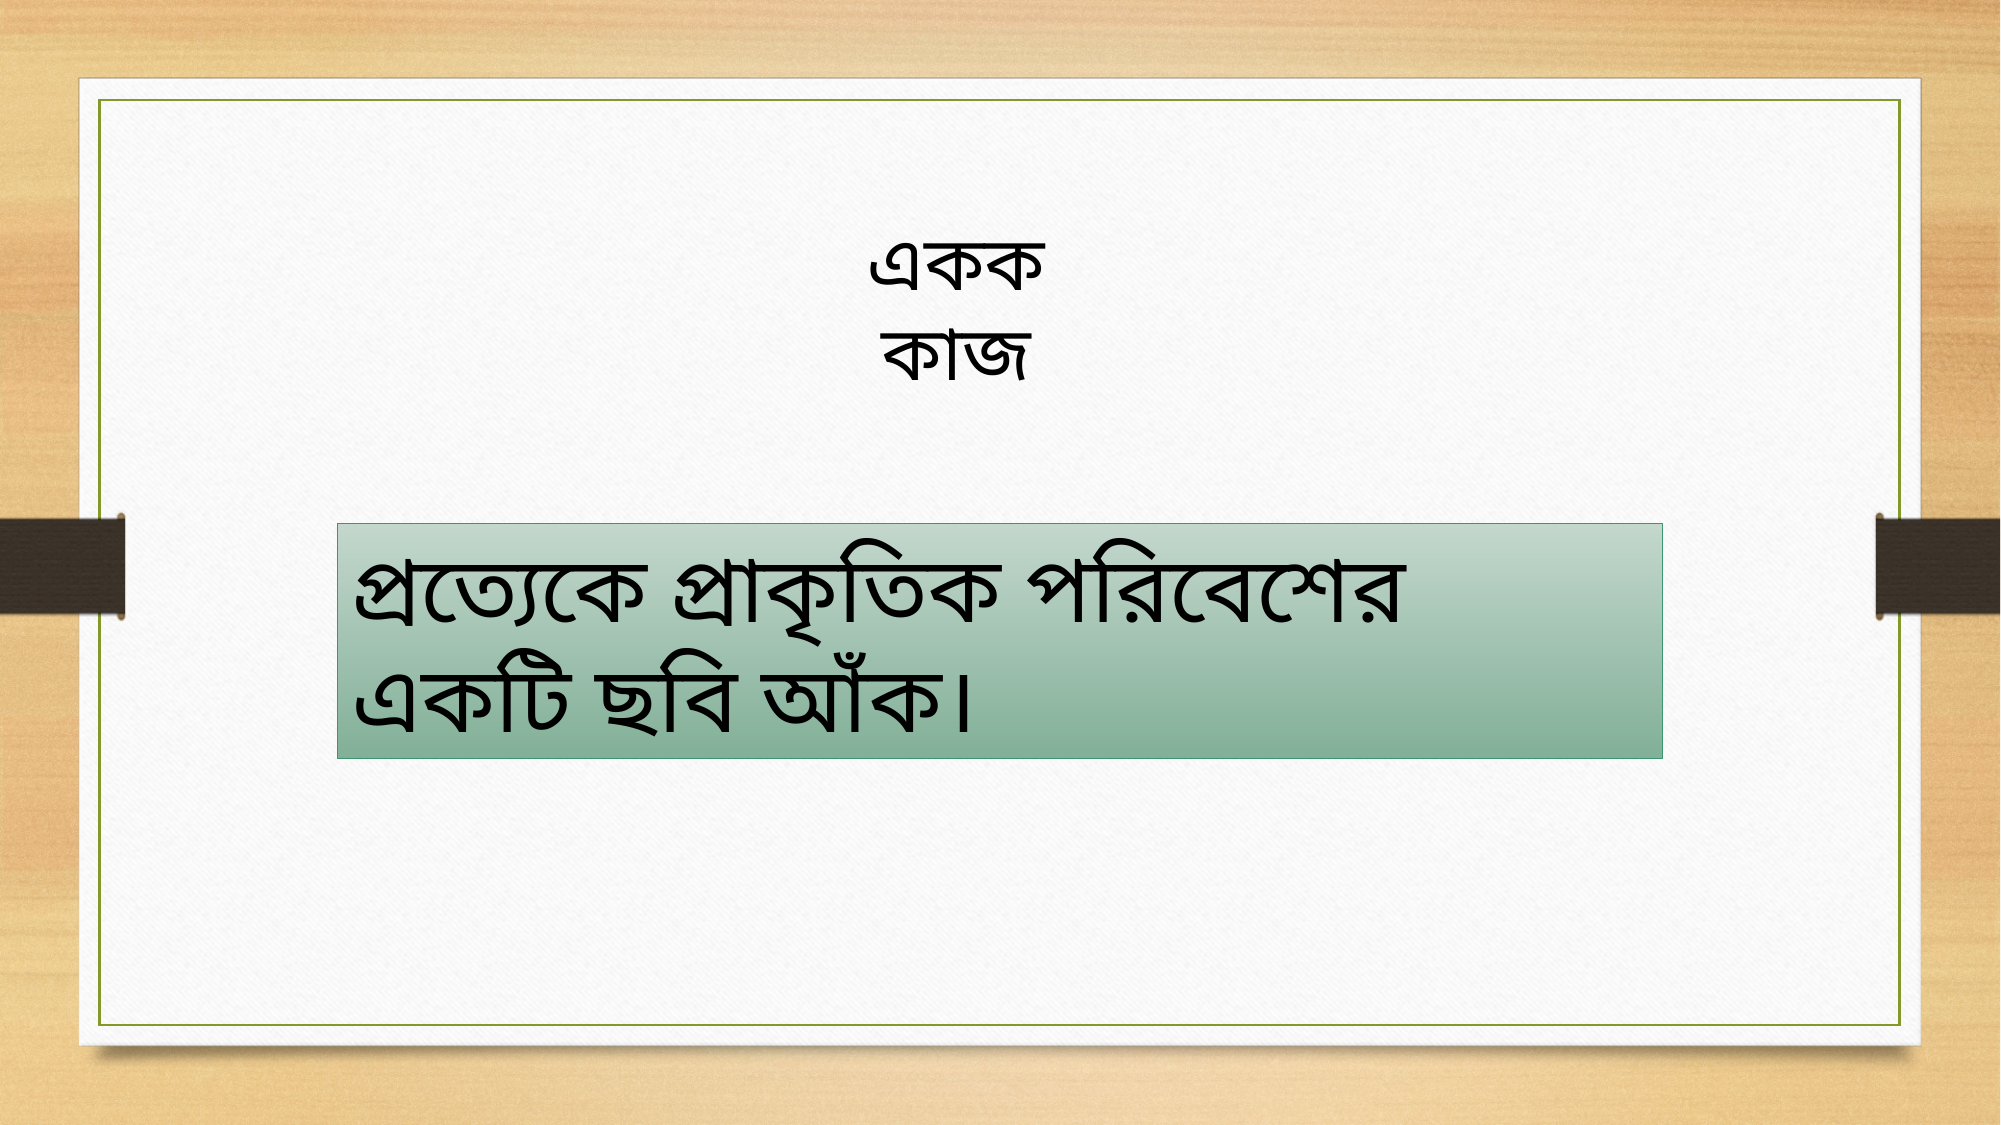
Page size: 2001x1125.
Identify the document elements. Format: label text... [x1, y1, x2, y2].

text_box প্রত্যেকে প্রাকৃতিক পরিবেশের একটি ছবি আঁক। [337, 523, 1663, 759]
picture [0, 0, 2001, 1125]
text_box একক কাজ [787, 207, 1125, 403]
